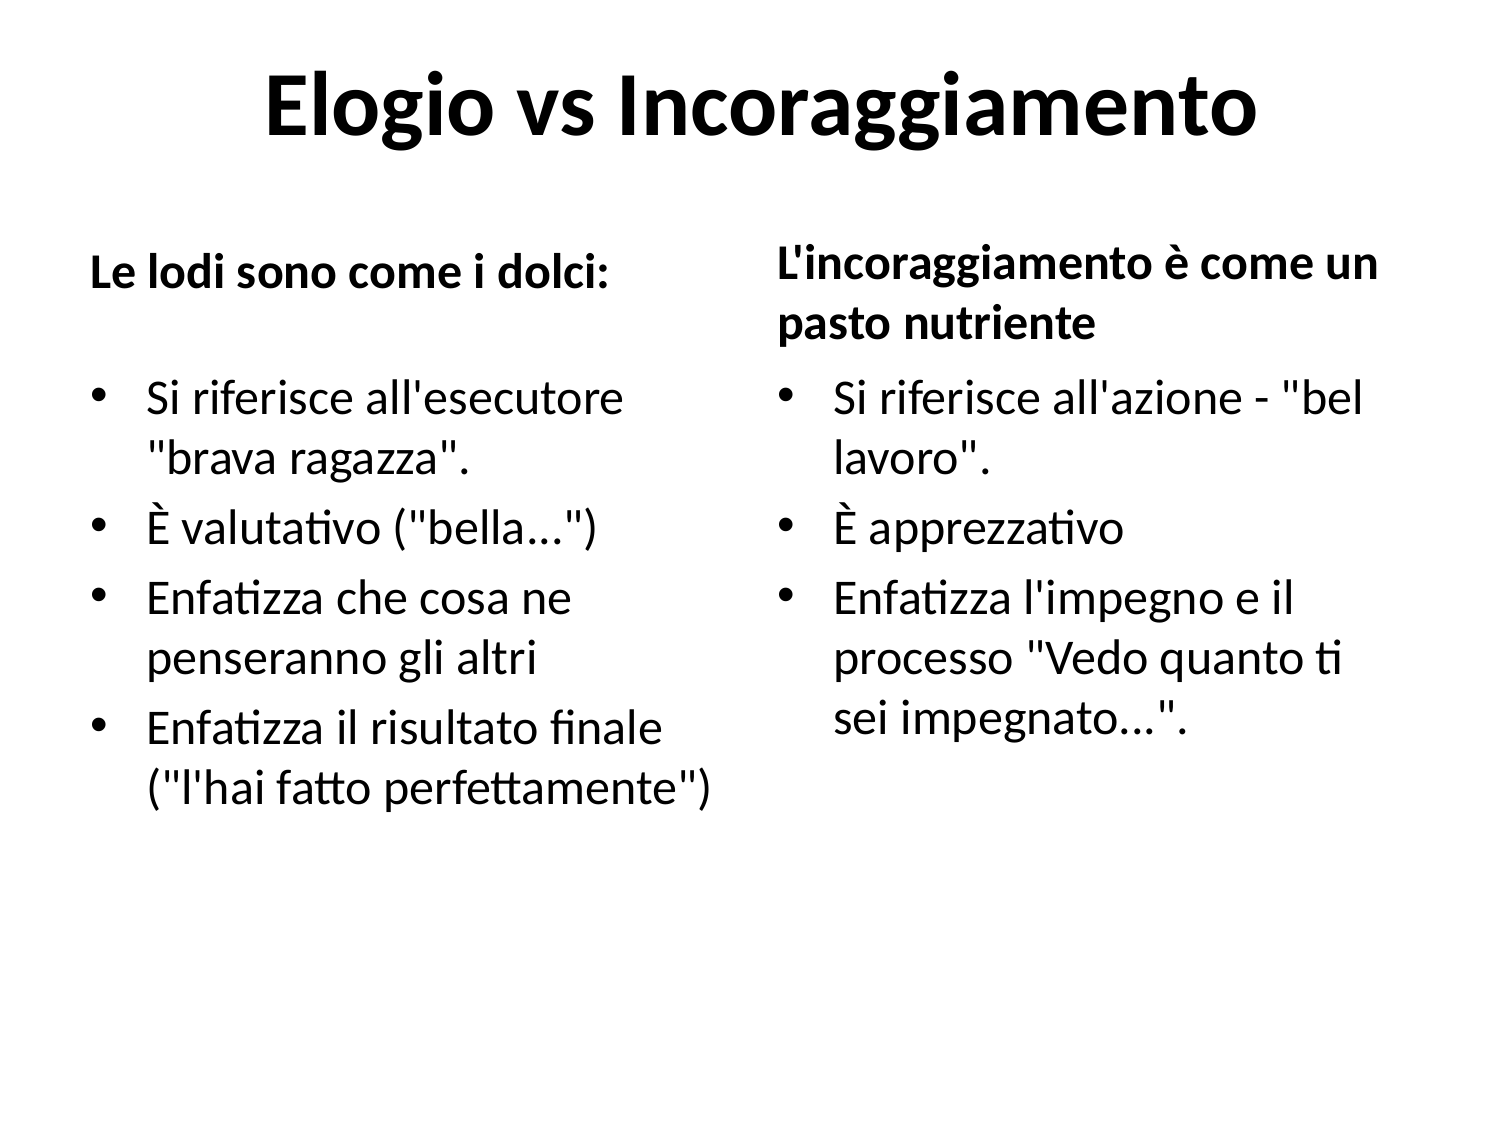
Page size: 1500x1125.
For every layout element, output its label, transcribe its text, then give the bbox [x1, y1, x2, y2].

list Si riferisce all'esecutore "brava ragazza". È valutativo ("bella...") Enfatizza che cosa ne penseranno gli altri Enfatizza il risultato finale ("l'hai fatto perfettamente") [75, 356, 738, 1005]
list Le lodi sono come i dolci: [75, 228, 738, 306]
list Si riferisce all'azione - "bel lavoro". È apprezzativo Enfatizza l'impegno e il processo "Vedo quanto ti sei impegnato...". [761, 356, 1425, 769]
title Elogio vs Incoraggiamento [247, 4, 1277, 193]
list L'incoraggiamento è come un pasto nutriente [761, 251, 1500, 357]
